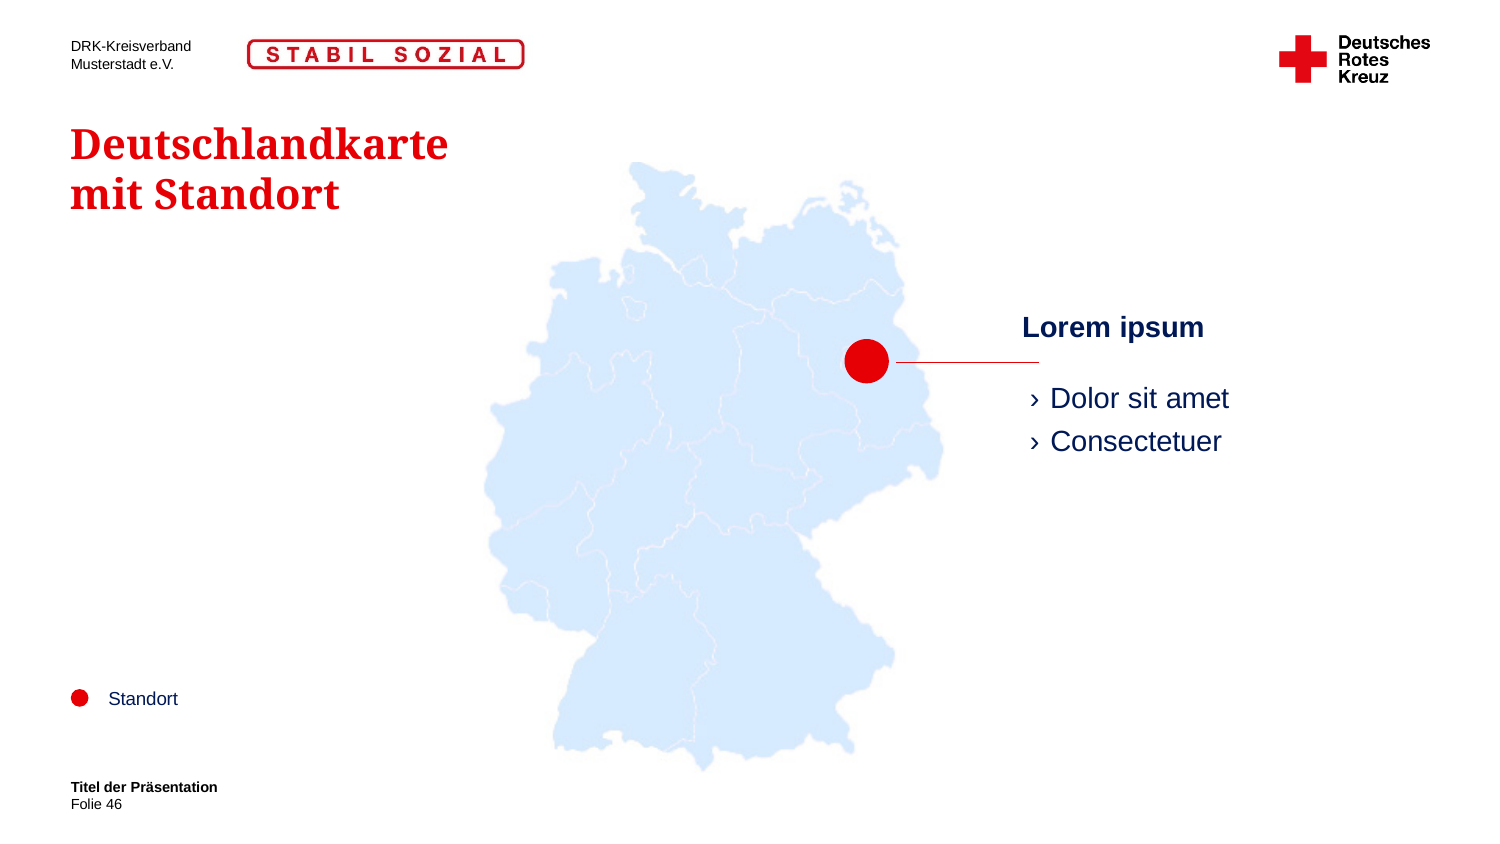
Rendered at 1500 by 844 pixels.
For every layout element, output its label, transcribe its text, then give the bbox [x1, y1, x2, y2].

text_box Lorem ipsum › Dolor sit amet › Consectetuer [1019, 306, 1236, 458]
picture [482, 162, 945, 773]
picture [238, 35, 533, 76]
footer Titel der Präsentation [70, 777, 1430, 791]
text_box Standort [106, 686, 205, 710]
title Deutschlandkarte mit Standort [70, 118, 1430, 215]
text_box [69, 687, 90, 708]
slide_number 46 [106, 794, 444, 813]
picture [1279, 35, 1430, 83]
